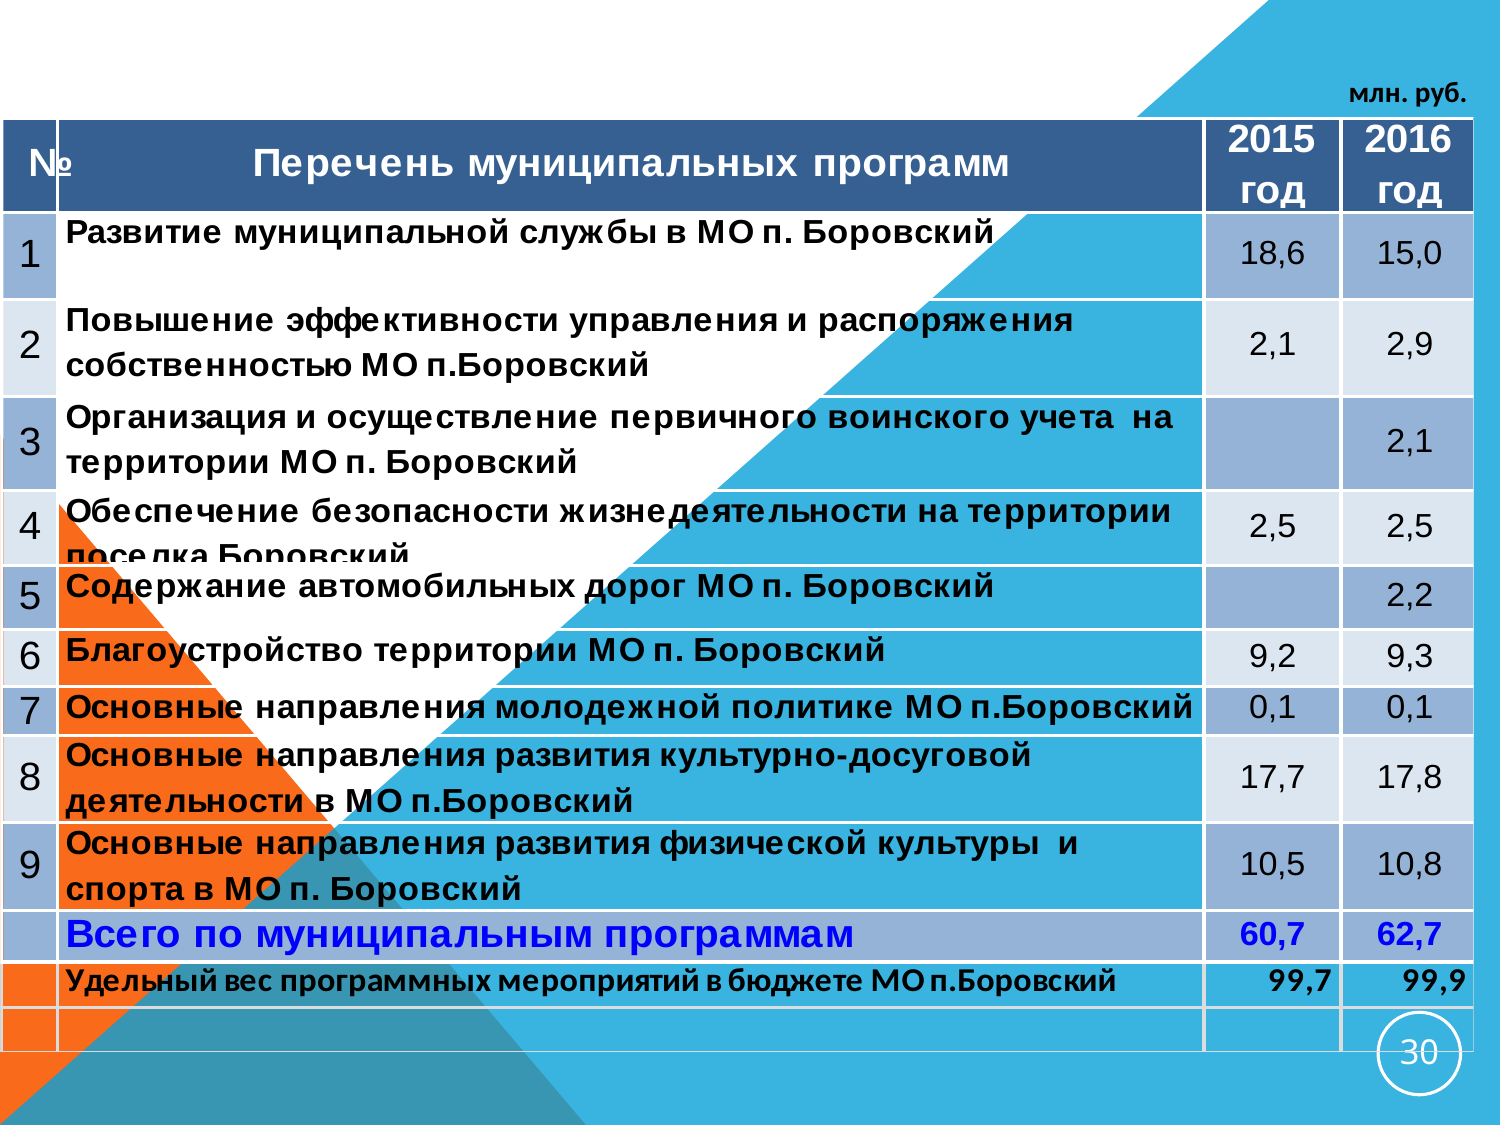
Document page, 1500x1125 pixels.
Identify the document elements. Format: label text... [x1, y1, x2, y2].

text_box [0, 116, 1477, 1055]
slide_number 30 [1377, 1063, 1462, 1097]
text_box млн. руб. [1293, 66, 1483, 116]
